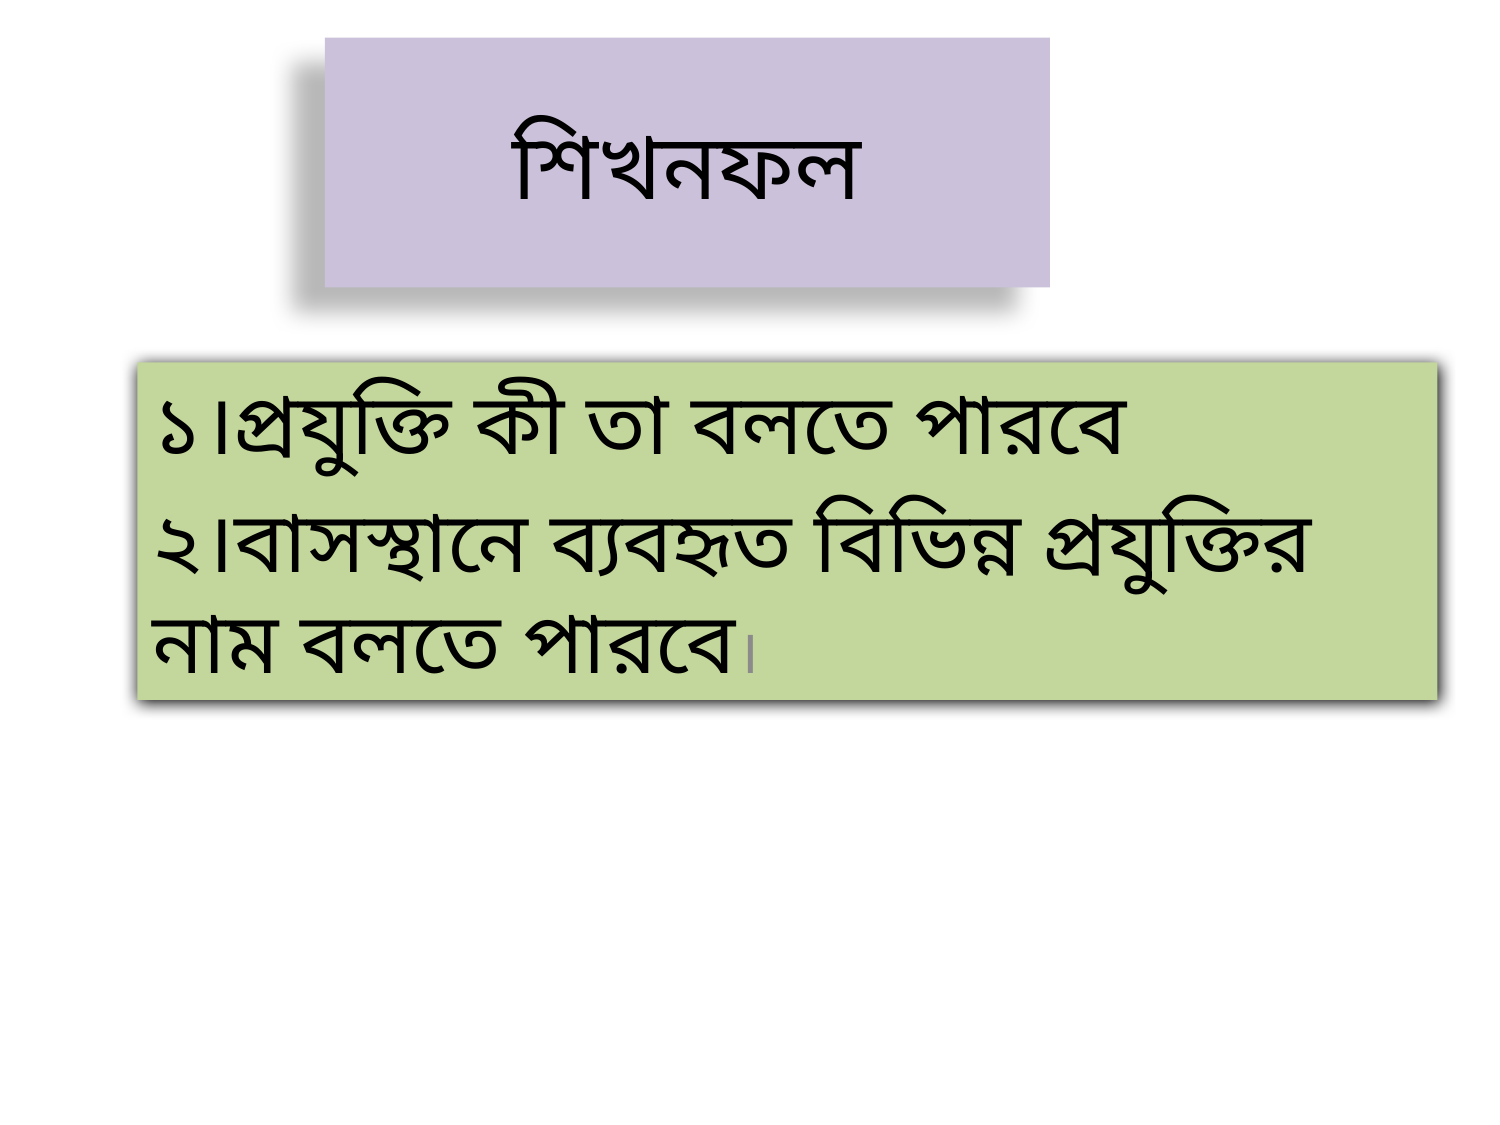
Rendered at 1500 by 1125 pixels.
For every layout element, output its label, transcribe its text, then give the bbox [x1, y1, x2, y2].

subtitle ১।প্রযুক্তি কী তা বলতে পারবে ২।বাসস্থানে ব্যবহৃত বিভিন্ন প্রযুক্তির নাম বলতে পারবে। [137, 362, 1438, 700]
title শিখনফল [324, 37, 1050, 288]
